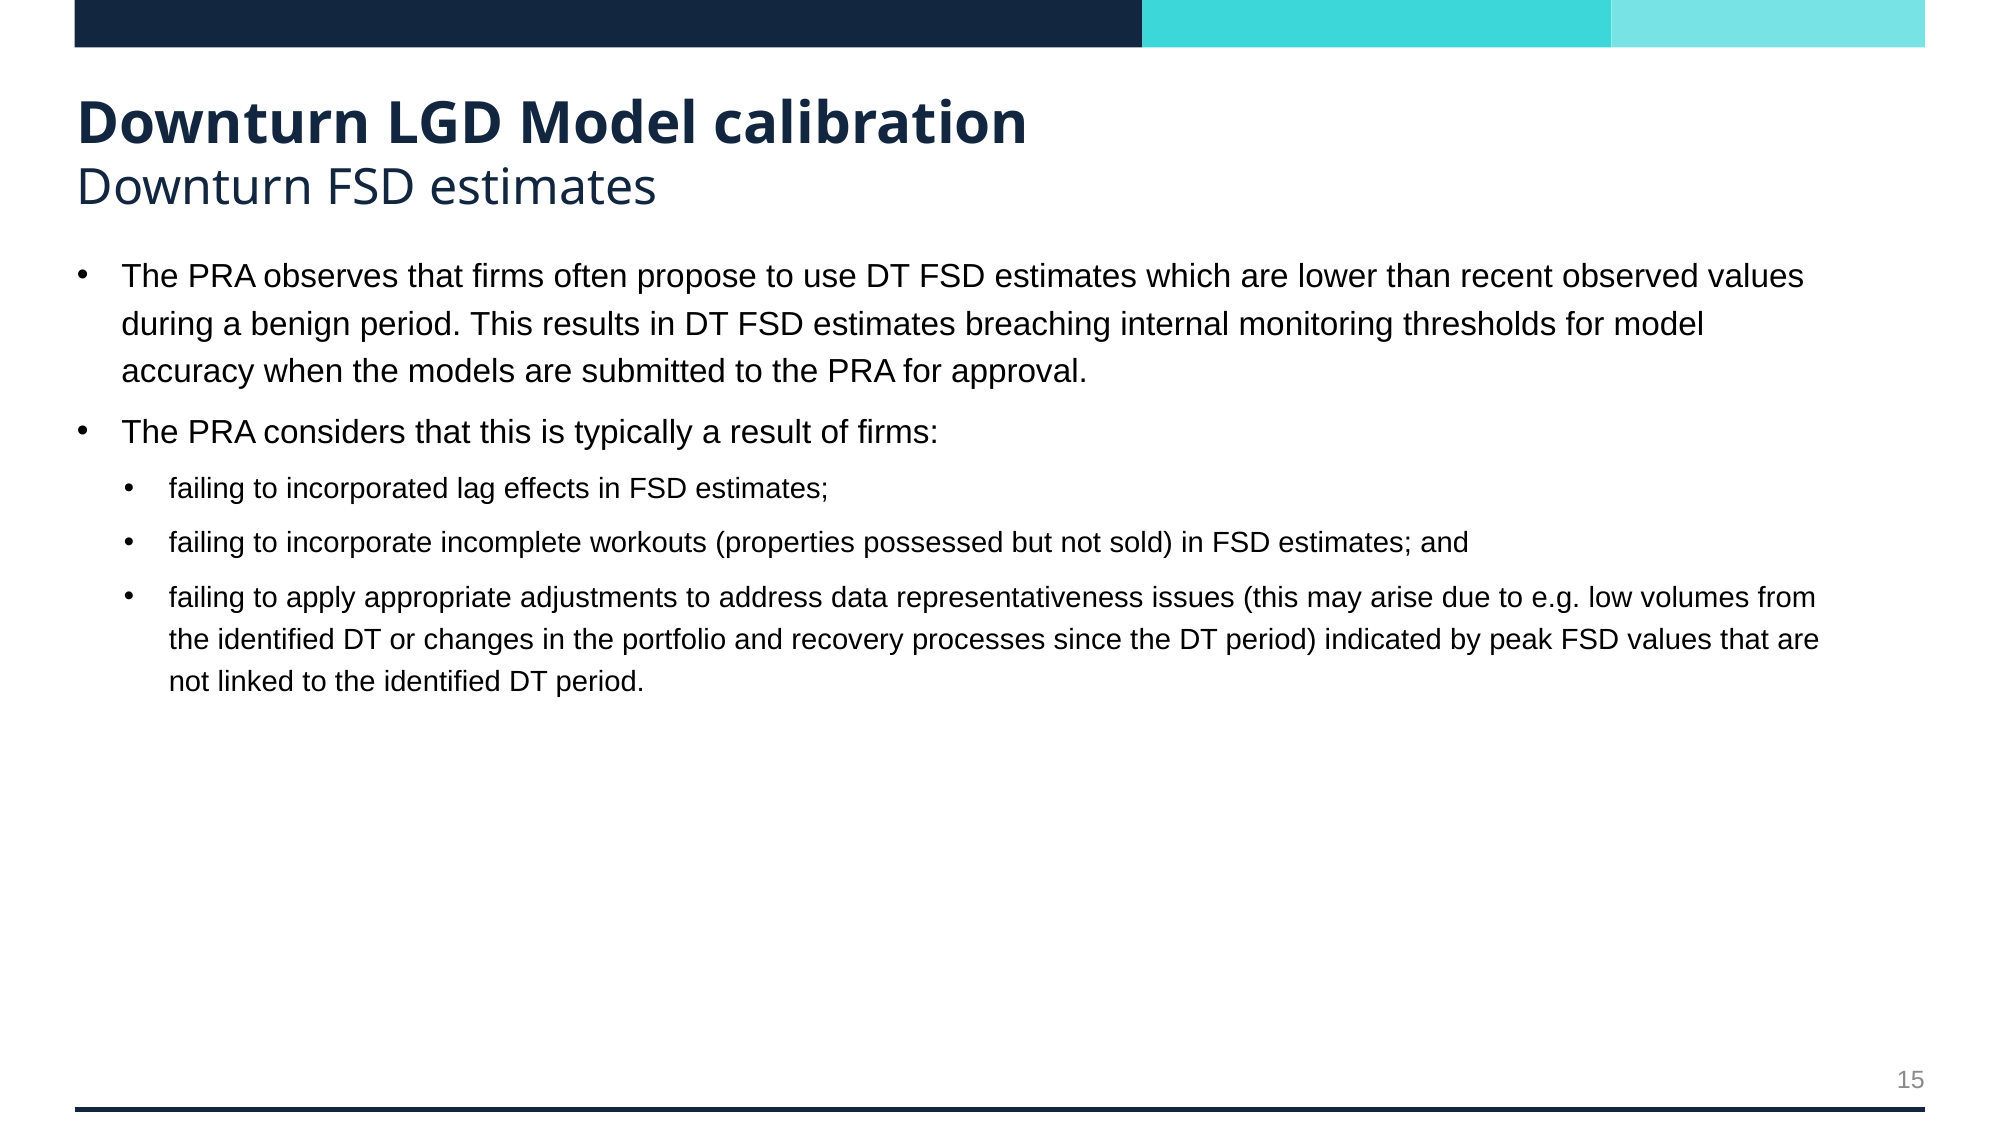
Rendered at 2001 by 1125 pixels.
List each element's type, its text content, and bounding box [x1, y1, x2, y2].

title Downturn LGD Model calibration Downturn FSD estimates [76, 75, 1927, 225]
list The PRA observes that firms often propose to use DT FSD estimates which are lower than recent observed values during a benign period. This results in DT FSD estimates breaching internal monitoring thresholds for model accuracy when the models are submitted to the PRA for approval. The PRA considers that this is typically a result of firms: failing to incorporated lag effects in FSD estimates; failing to incorporate incomplete workouts (properties possessed but not sold) in FSD estimates; and failing to apply appropriate adjustments to address data representativeness issues (this may arise due to e.g. low volumes from the identified DT or changes in the portfolio and recovery processes since the DT period) indicated by peak FSD values that are not linked to the identified DT period. [76, 245, 1839, 1037]
slide_number 15 [1749, 1046, 1925, 1110]
